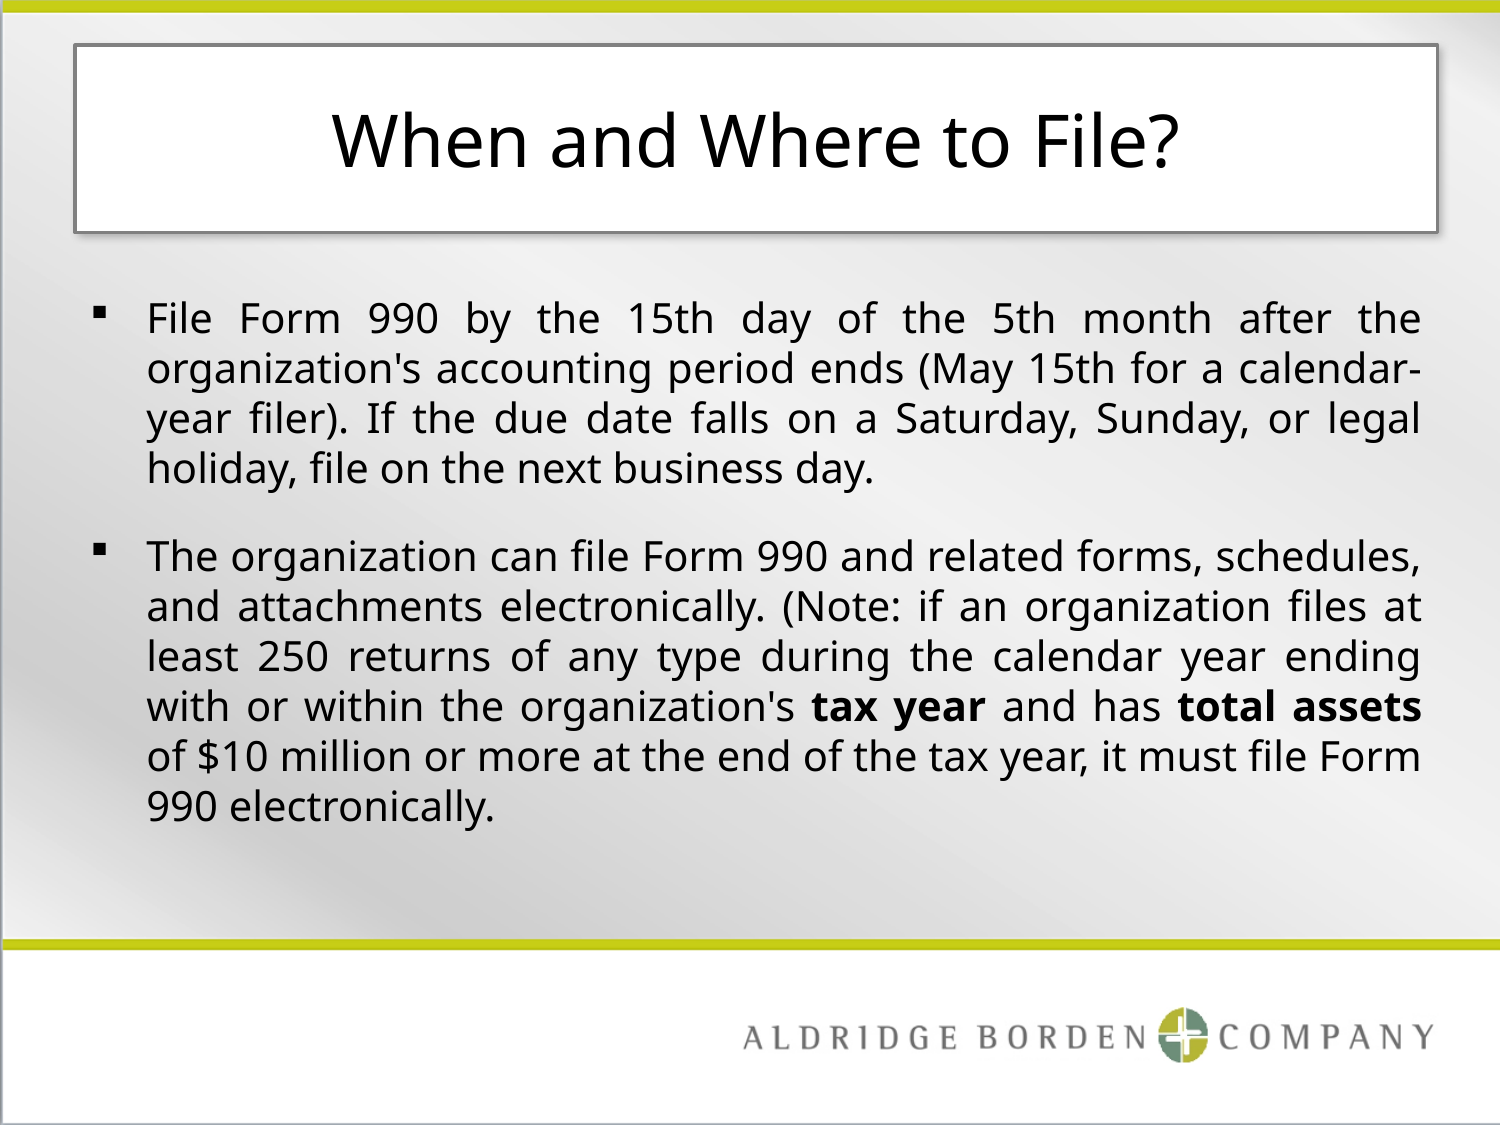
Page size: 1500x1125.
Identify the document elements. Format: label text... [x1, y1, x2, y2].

list File Form 990 by the 15th day of the 5th month after the organization's accounting period ends (May 15th for a calendar-year filer). If the due date falls on a Saturday, Sunday, or legal holiday, file on the next business day. The organization can file Form 990 and related forms, schedules, and attachments electronically. (Note: if an organization files at least 250 returns of any type during the calendar year ending with or within the organization's tax year and has total assets of $10 million or more at the end of the tax year, it must file Form 990 electronically. [75, 276, 1438, 838]
text_box [599, 962, 1500, 1088]
picture [737, 1005, 1451, 1066]
picture [0, 0, 1500, 1125]
title When and Where to File? [73, 43, 1439, 234]
